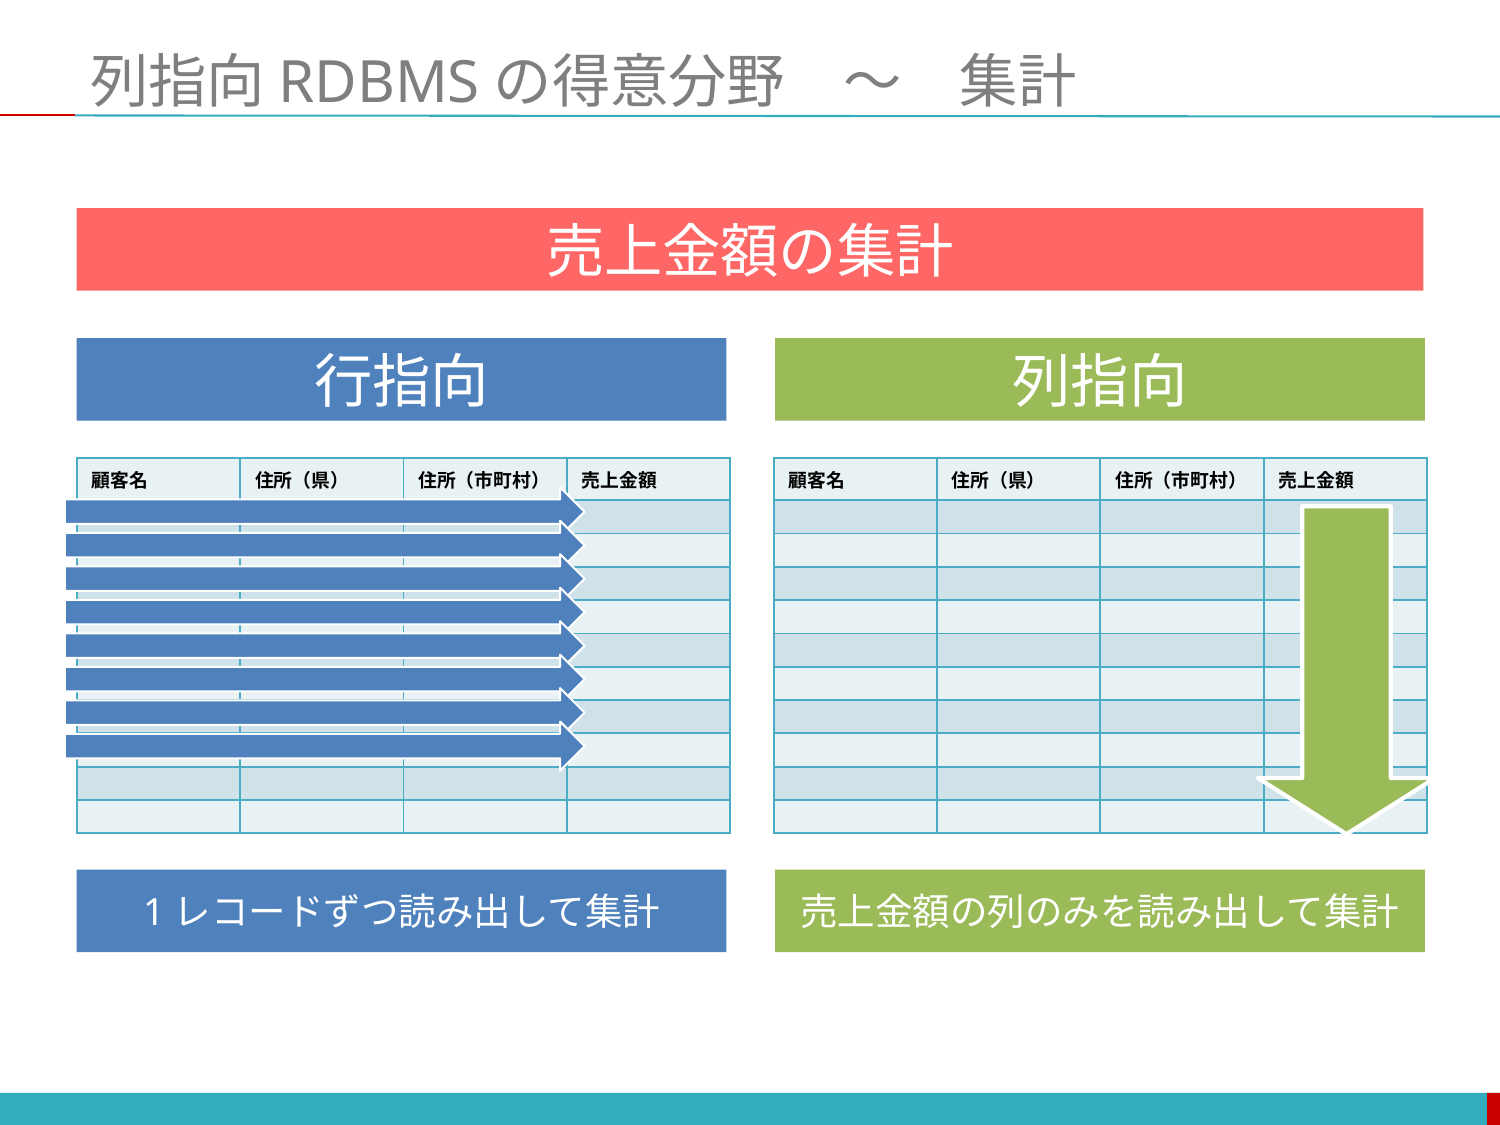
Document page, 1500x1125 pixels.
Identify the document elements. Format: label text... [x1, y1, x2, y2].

table_cell [569, 601, 729, 633]
table_cell [775, 768, 936, 799]
table_cell [1391, 634, 1426, 666]
table_cell [1391, 568, 1426, 599]
table_cell [775, 801, 936, 832]
table_cell [78, 591, 239, 599]
table_cell [775, 668, 936, 699]
table_header 住所（県） [241, 459, 403, 499]
text_box [64, 587, 585, 629]
table_cell [1101, 701, 1263, 732]
table_cell [1265, 734, 1302, 766]
table_cell [1265, 534, 1302, 566]
text_box 1レコードずつ読み出して集計 [76, 869, 727, 953]
table_cell [775, 734, 936, 766]
table_cell [569, 668, 729, 699]
table_cell [1101, 668, 1263, 699]
table_cell [938, 668, 1099, 699]
table_cell [569, 634, 729, 666]
table_cell [241, 725, 403, 732]
table_cell [404, 591, 560, 599]
table_cell [1101, 768, 1263, 799]
table_cell [938, 568, 1099, 599]
table_cell [1265, 634, 1302, 666]
table_cell [1265, 601, 1302, 633]
table_cell [78, 658, 239, 666]
table_cell [78, 625, 239, 633]
table_cell [241, 692, 403, 699]
table_cell [404, 692, 560, 699]
table_cell [938, 768, 1099, 799]
text_box 行指向 [76, 338, 727, 421]
table_cell [1265, 701, 1302, 732]
table_cell [1265, 768, 1302, 777]
table_header 顧客名 [78, 459, 239, 499]
text_box 列指向 [775, 338, 1425, 421]
table_cell [1391, 534, 1426, 566]
table_cell [568, 734, 729, 766]
table_header 顧客名 [775, 459, 936, 499]
text_box 売上金額の集計 [76, 208, 1424, 291]
table_cell [241, 625, 403, 633]
table_cell [569, 534, 729, 566]
table_cell [1391, 734, 1426, 766]
table_cell [1101, 501, 1263, 533]
table_cell [1391, 668, 1426, 699]
table_cell [241, 591, 403, 599]
table_cell [241, 768, 403, 799]
table_cell [775, 701, 936, 732]
table_header 住所（県） [938, 459, 1099, 499]
table_cell [1101, 568, 1263, 599]
table_header 住所（市町村） [1101, 459, 1263, 499]
table_cell [775, 634, 936, 666]
table_cell [1265, 568, 1302, 599]
table_cell [1101, 801, 1263, 832]
table_cell [78, 524, 239, 532]
table_cell [404, 725, 560, 732]
table_cell [568, 801, 729, 832]
table_cell [1391, 768, 1426, 777]
table_cell [78, 759, 239, 766]
table_cell [938, 734, 1099, 766]
table_cell [1101, 534, 1263, 566]
table_cell [404, 625, 560, 633]
table_cell [404, 759, 560, 766]
table_cell [568, 768, 729, 799]
table_header 住所（市町村） [404, 459, 566, 499]
table_cell [1265, 784, 1289, 799]
table_cell [775, 534, 936, 566]
table_cell [1101, 734, 1263, 766]
table_cell [1101, 601, 1263, 633]
table_cell [775, 568, 936, 599]
table_cell [1101, 634, 1263, 666]
table_cell [404, 768, 566, 799]
text_box [64, 688, 585, 729]
table_cell [404, 558, 560, 566]
table_header 売上金額 [1265, 459, 1426, 499]
table_cell [241, 759, 403, 766]
table_cell [78, 725, 239, 732]
table_cell [78, 801, 239, 832]
text_box [64, 554, 585, 595]
table_cell [241, 801, 403, 832]
table_cell [938, 801, 1099, 832]
table_cell [241, 524, 403, 532]
table_cell [78, 558, 239, 566]
table_header 売上金額 [568, 459, 729, 499]
table_cell [1352, 801, 1426, 832]
text_box [64, 487, 585, 528]
table_cell [1391, 601, 1426, 633]
text_box [64, 721, 585, 771]
table_cell [938, 501, 1099, 533]
table_cell [1265, 801, 1341, 832]
table_cell [1391, 701, 1426, 732]
table_cell [569, 501, 729, 533]
table_cell [938, 634, 1099, 666]
table_cell [569, 568, 729, 599]
table_cell [1265, 668, 1302, 699]
table_cell [241, 658, 403, 666]
table_cell [938, 701, 1099, 732]
text_box [1257, 506, 1436, 835]
text_box [64, 654, 585, 695]
table_cell [569, 701, 729, 732]
table_cell [404, 524, 560, 532]
table_cell [938, 534, 1099, 566]
table_cell [1265, 501, 1426, 533]
table_cell [938, 601, 1099, 633]
table_cell [78, 768, 239, 799]
table_cell [404, 801, 566, 832]
table_cell [404, 658, 560, 666]
table_cell [1404, 785, 1426, 799]
title 列指向RDBMSの得意分野 ～ 集計 [75, 45, 1500, 114]
table_cell [78, 692, 239, 699]
text_box [64, 520, 585, 562]
table_cell [775, 601, 936, 633]
table_cell [775, 501, 936, 533]
text_box [64, 621, 585, 662]
text_box 売上金額の列のみを読み出して集計 [775, 869, 1425, 953]
table_cell [241, 558, 403, 566]
